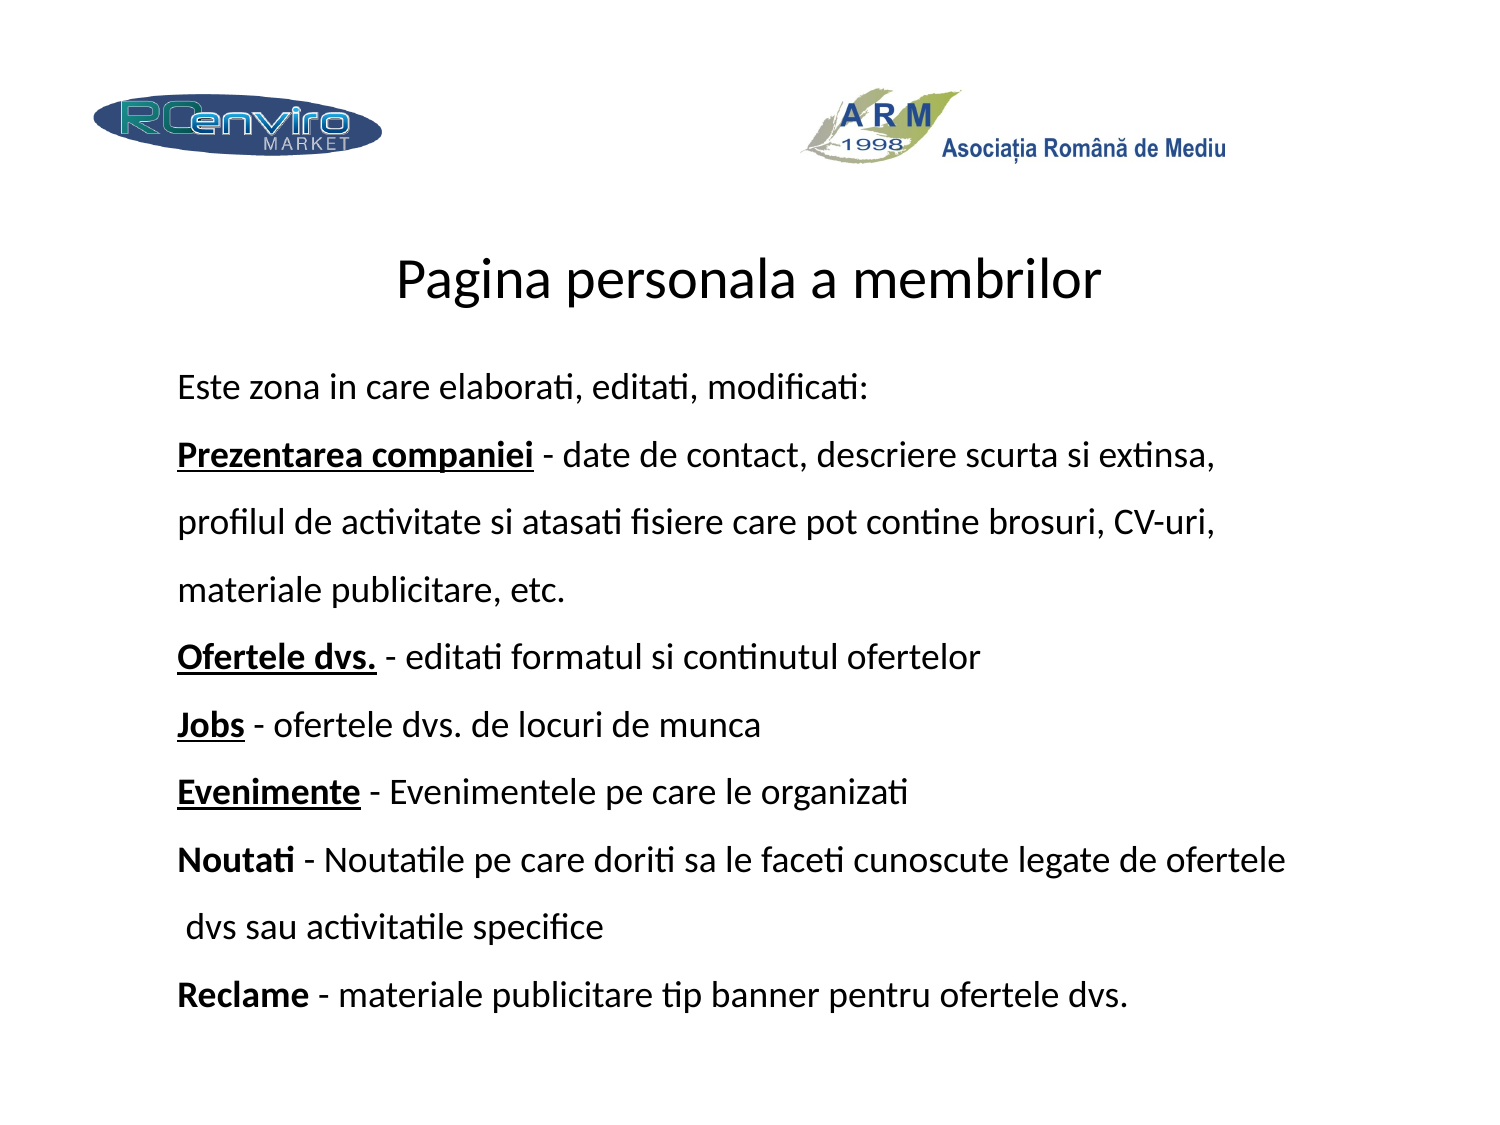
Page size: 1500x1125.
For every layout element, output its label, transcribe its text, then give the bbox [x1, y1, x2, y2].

picture [799, 87, 1226, 164]
title Pagina personala a membrilor [75, 200, 1425, 350]
picture [74, 74, 401, 176]
text_box Este zona in care elaborati, editati, modificati: Prezentarea companiei - date de contact, descriere scurta si extinsa, profilul de activitate si atasati fisiere care pot contine brosuri, CV-uri, materiale publicitare, etc. Ofertele dvs. - editati formatul si continutul ofertelor Jobs - ofertele dvs. de locuri de munca Evenimente - Evenimentele pe care le organizati Noutati - Noutatile pe care doriti sa le faceti cunoscute legate de ofertele dvs sau activitatile specifice Reclame - materiale publicitare tip banner pentru ofertele dvs. [162, 287, 1350, 1025]
